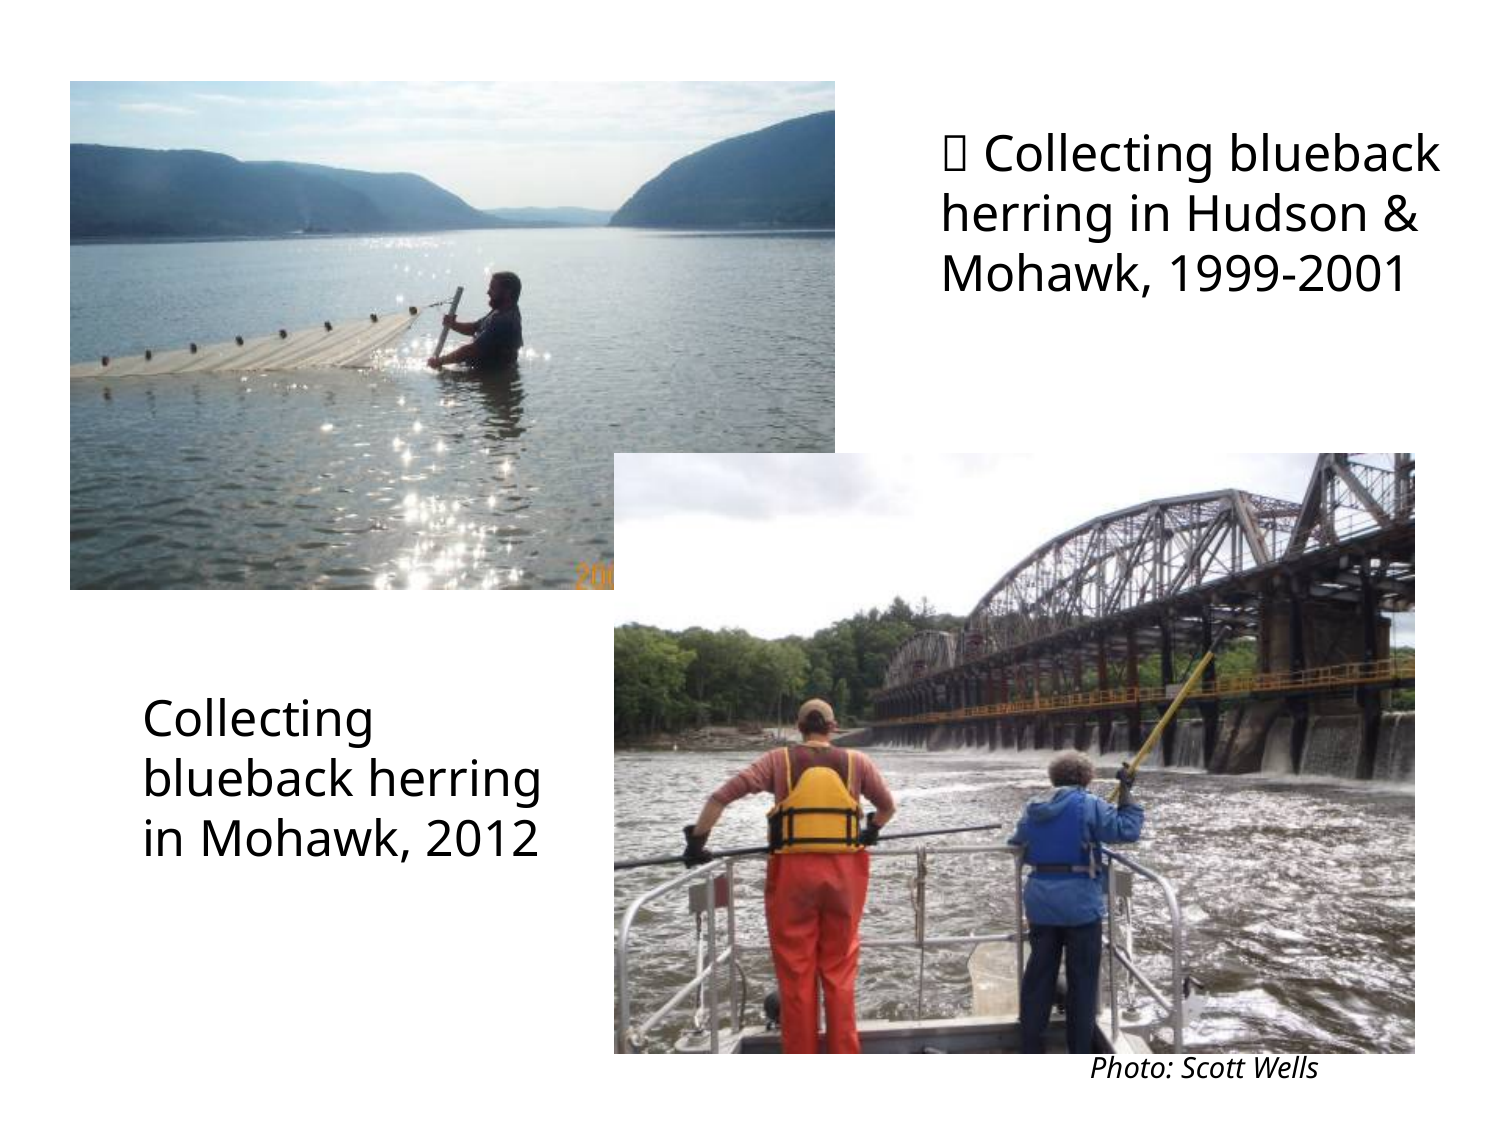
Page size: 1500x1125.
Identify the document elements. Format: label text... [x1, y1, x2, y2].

text_box Collecting blueback herring in Mohawk, 2012 [127, 678, 565, 874]
picture [69, 81, 1415, 1054]
text_box Photo: Scott Wells [986, 1042, 1424, 1092]
text_box  Collecting blueback herring in Hudson & Mohawk, 1999-2001 [925, 114, 1457, 309]
